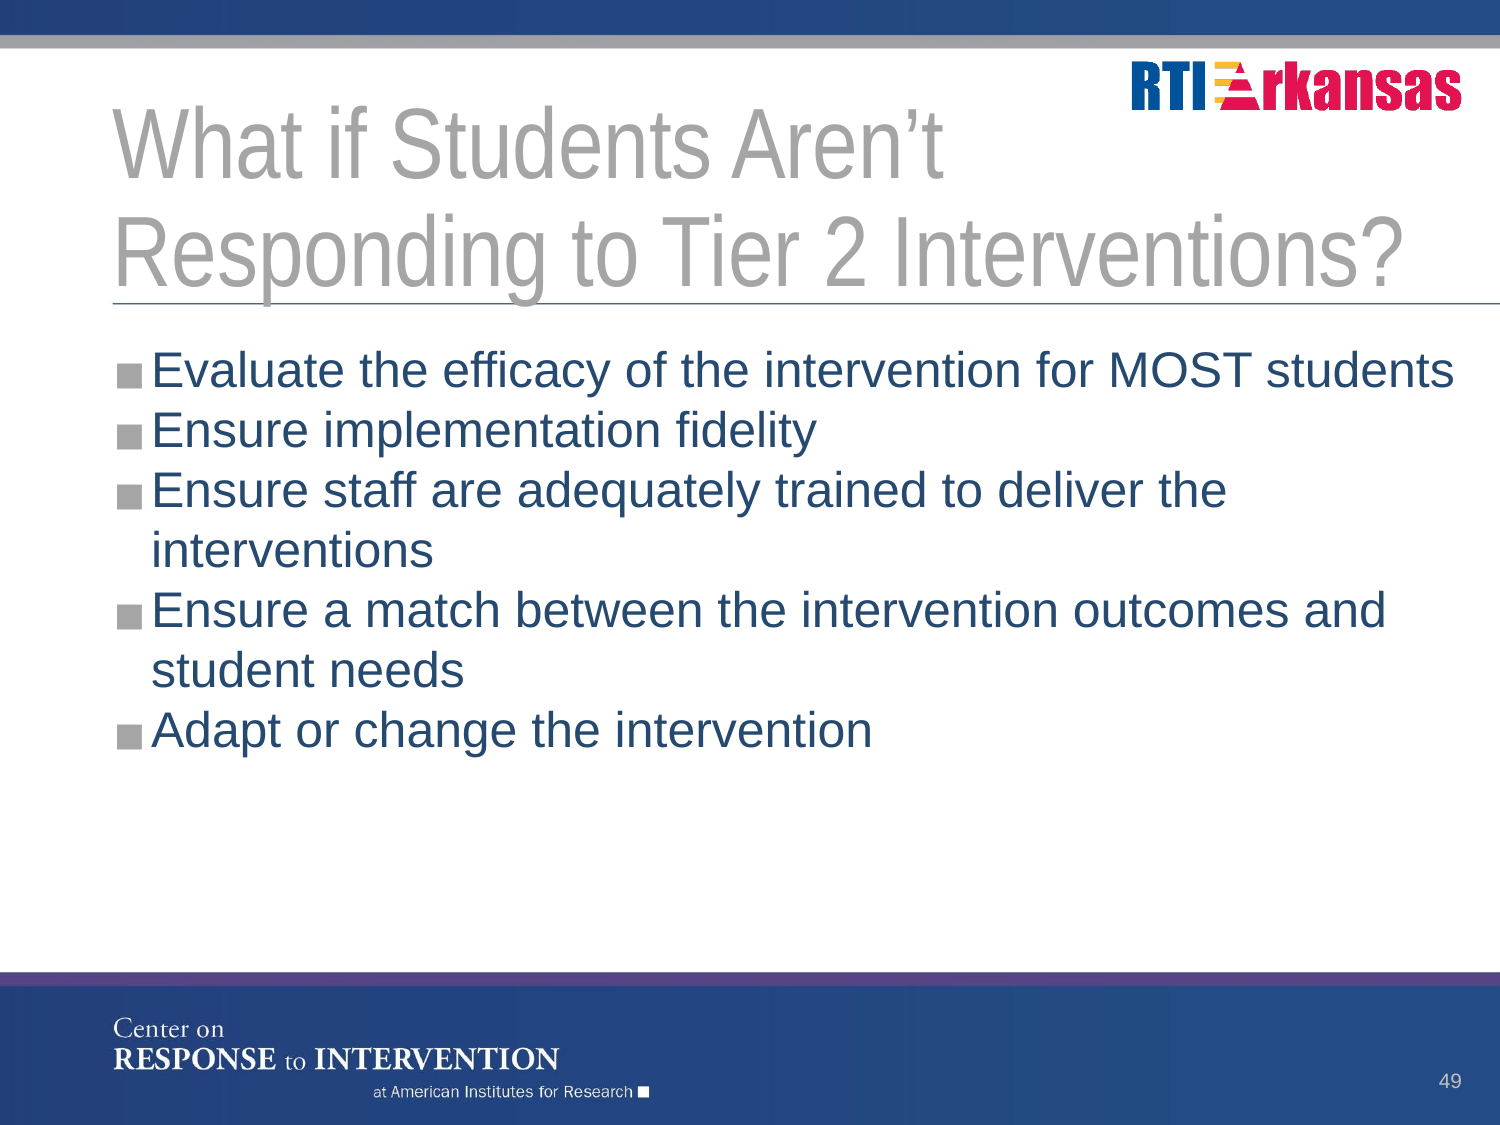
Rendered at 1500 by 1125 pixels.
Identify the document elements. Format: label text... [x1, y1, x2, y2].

title What if Students Aren’t Responding to Tier 2 Interventions? [112, 55, 1462, 308]
picture [0, 0, 1500, 1125]
list Evaluate the efficacy of the intervention for MOST students Ensure implementation fidelity Ensure staff are adequately trained to deliver the interventions Ensure a match between the intervention outcomes and student needs Adapt or change the intervention [112, 337, 1462, 970]
slide_number 49 [1436, 1067, 1462, 1093]
